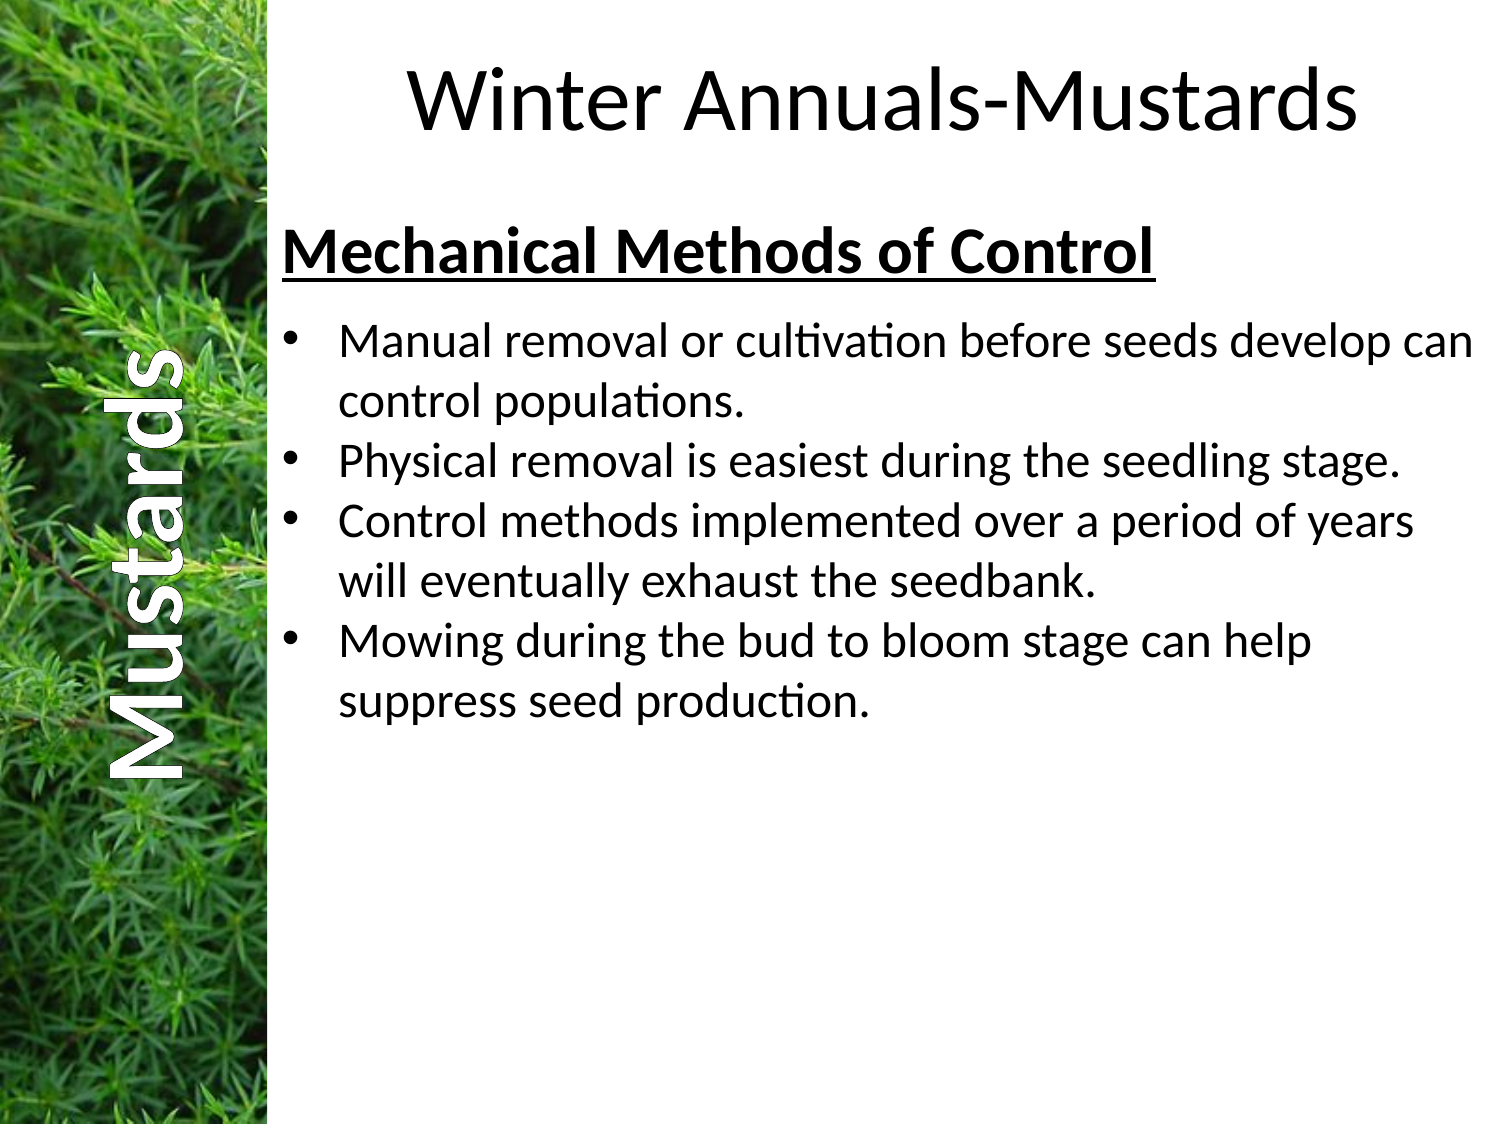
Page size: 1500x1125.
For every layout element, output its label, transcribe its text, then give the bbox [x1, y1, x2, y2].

text_box Mechanical Methods of Control Manual removal or cultivation before seeds develop can control populations. Physical removal is easiest during the seedling stage. Control methods implemented over a period of years will eventually exhaust the seedbank. Mowing during the bud to bloom stage can help suppress seed production. [271, 187, 1500, 735]
picture [0, 0, 268, 1124]
title Winter Annuals-Mustards [269, 0, 1500, 187]
